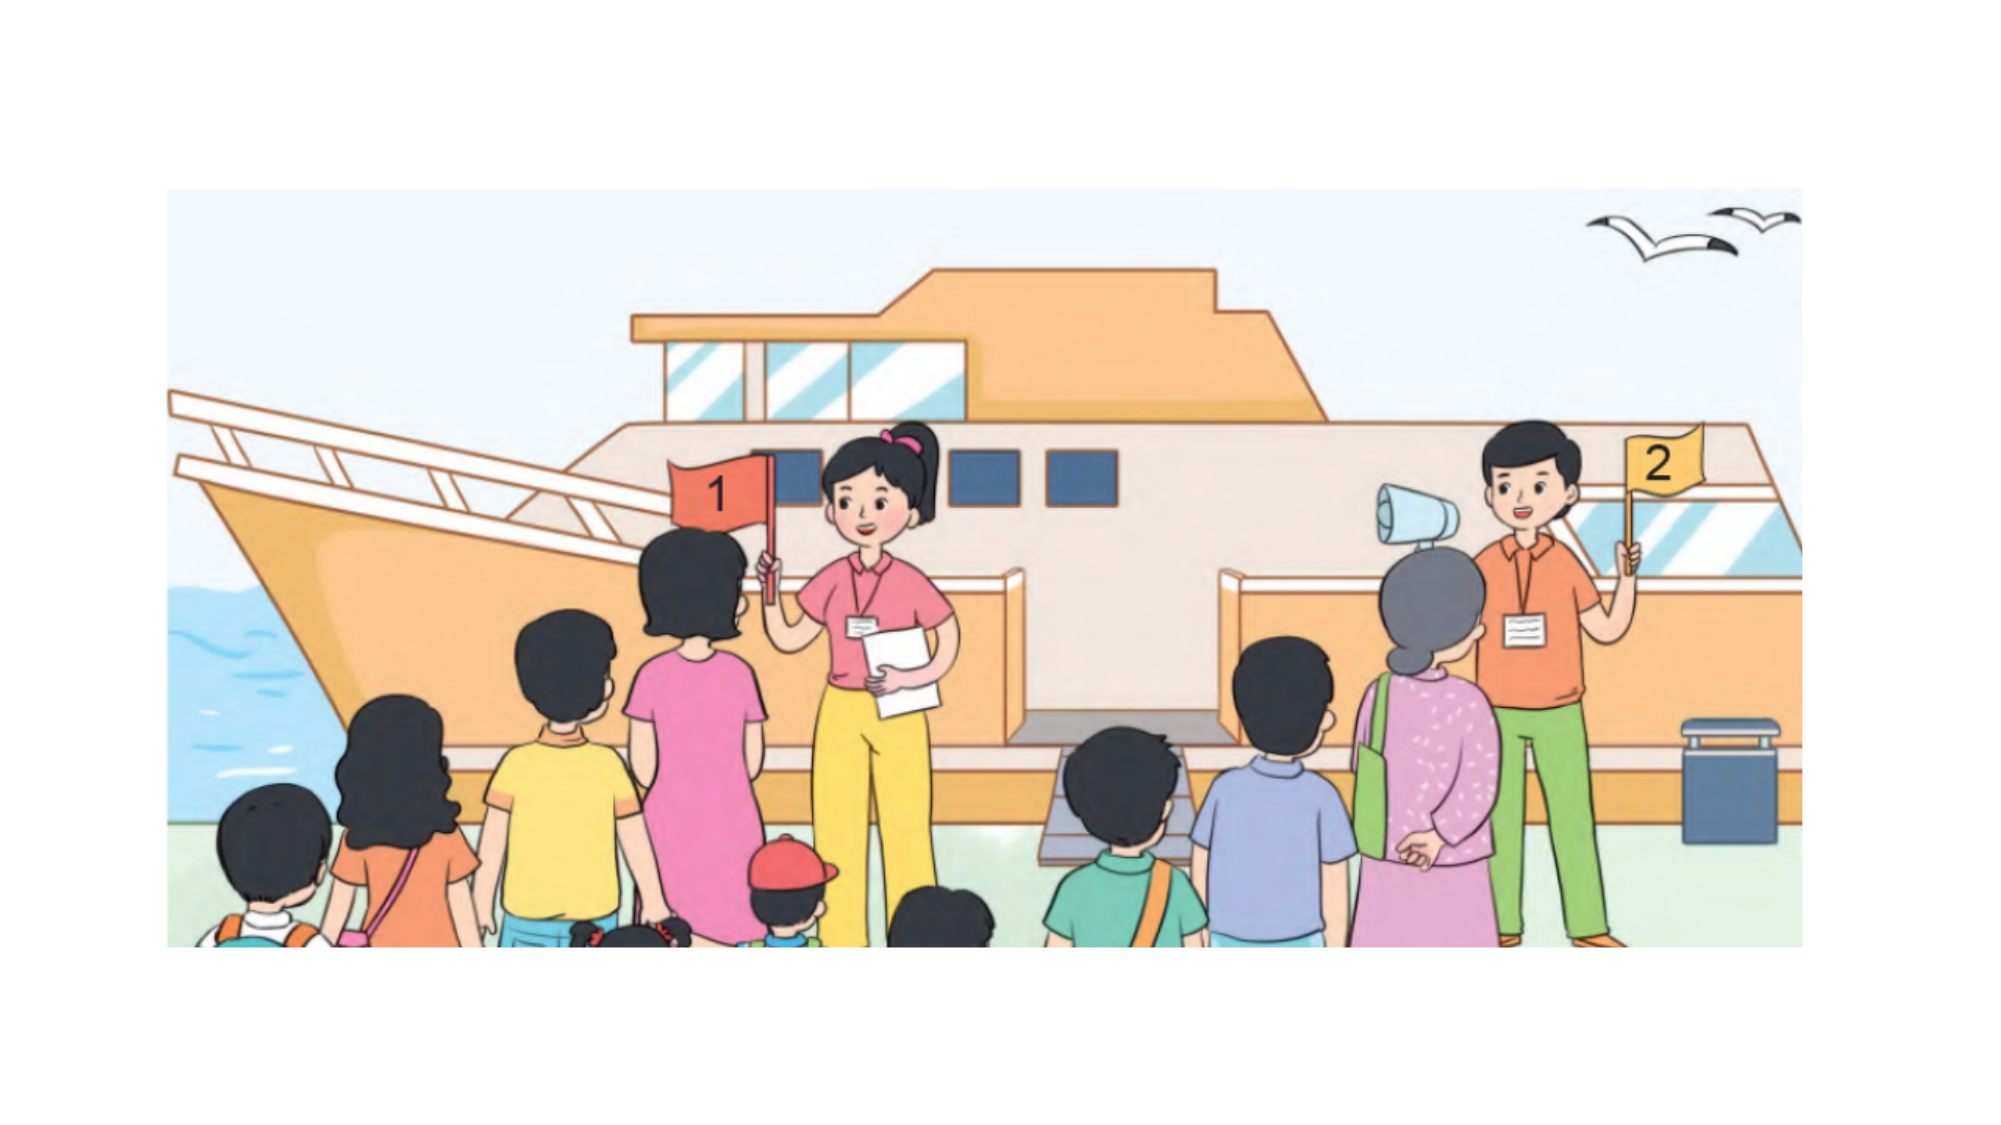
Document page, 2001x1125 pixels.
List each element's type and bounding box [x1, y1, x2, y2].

picture [159, 174, 1803, 953]
